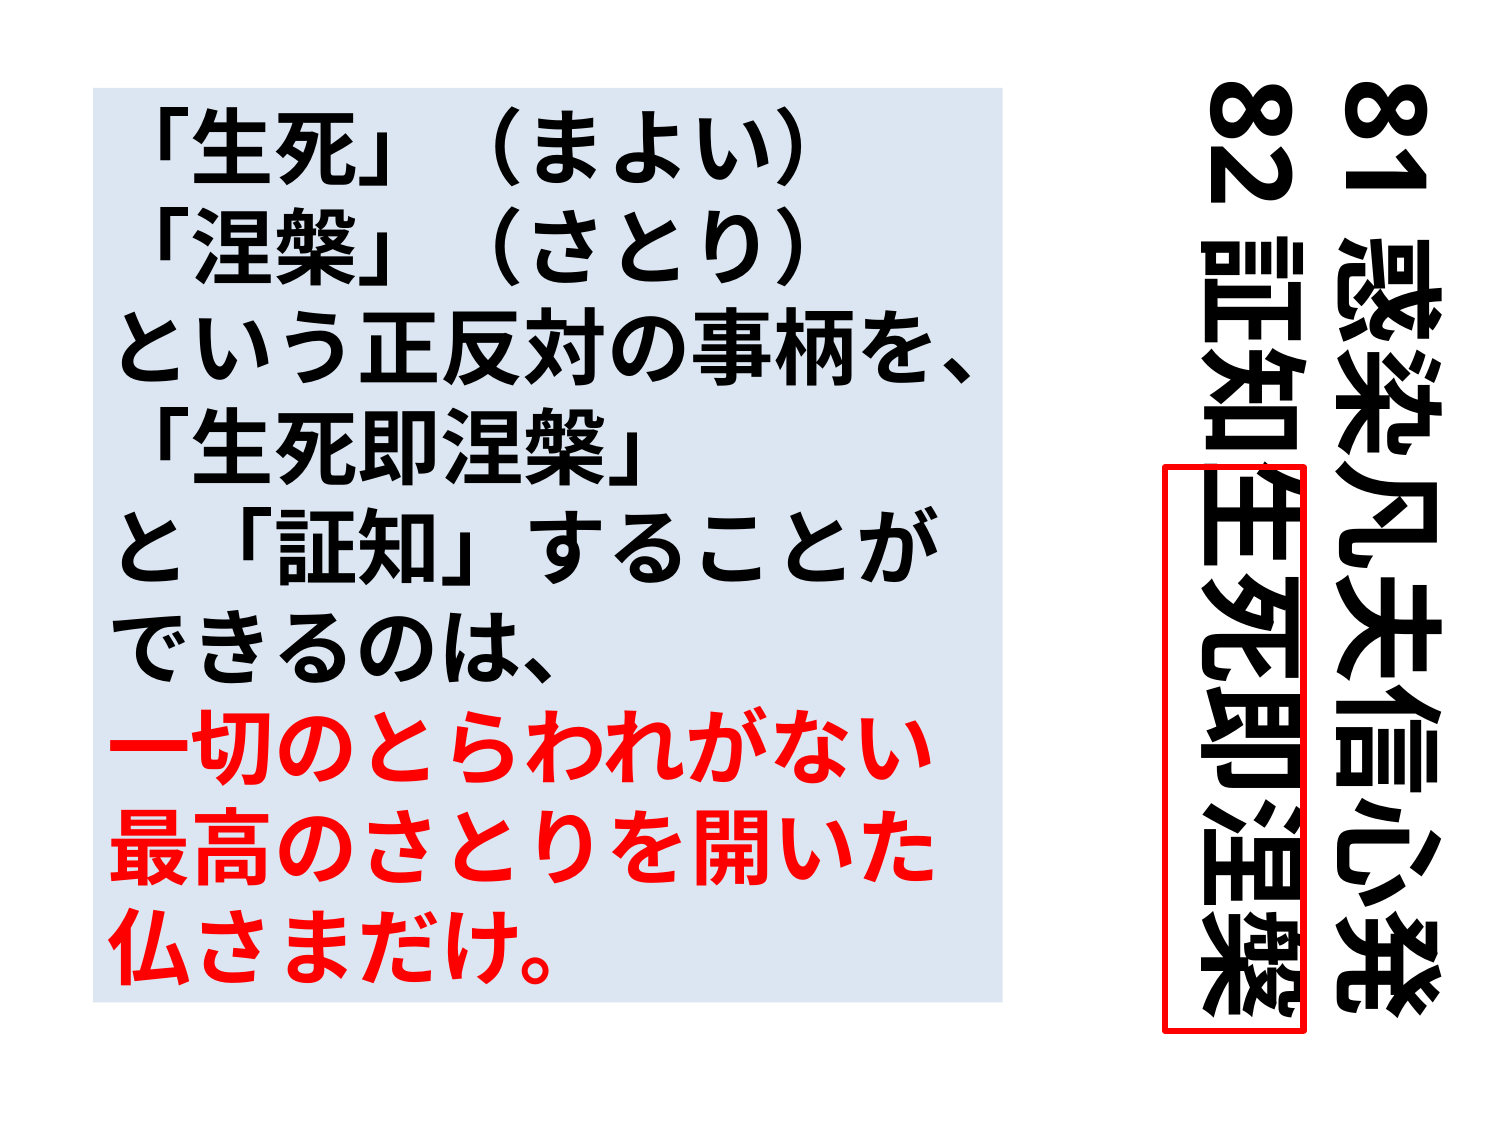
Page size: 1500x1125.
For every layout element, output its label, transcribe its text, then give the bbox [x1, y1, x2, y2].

text_box 81惑染凡夫信心発 82証知生死即涅槃 [1143, 45, 1466, 1054]
text_box [1163, 465, 1306, 1033]
text_box 「生死」（まよい） 「涅槃」（さとり） という正反対の事柄を、 「生死即涅槃」 と「証知」することが できるのは、 一切のとらわれがない最高のさとりを開いた仏さまだけ。 [93, 87, 1003, 1003]
